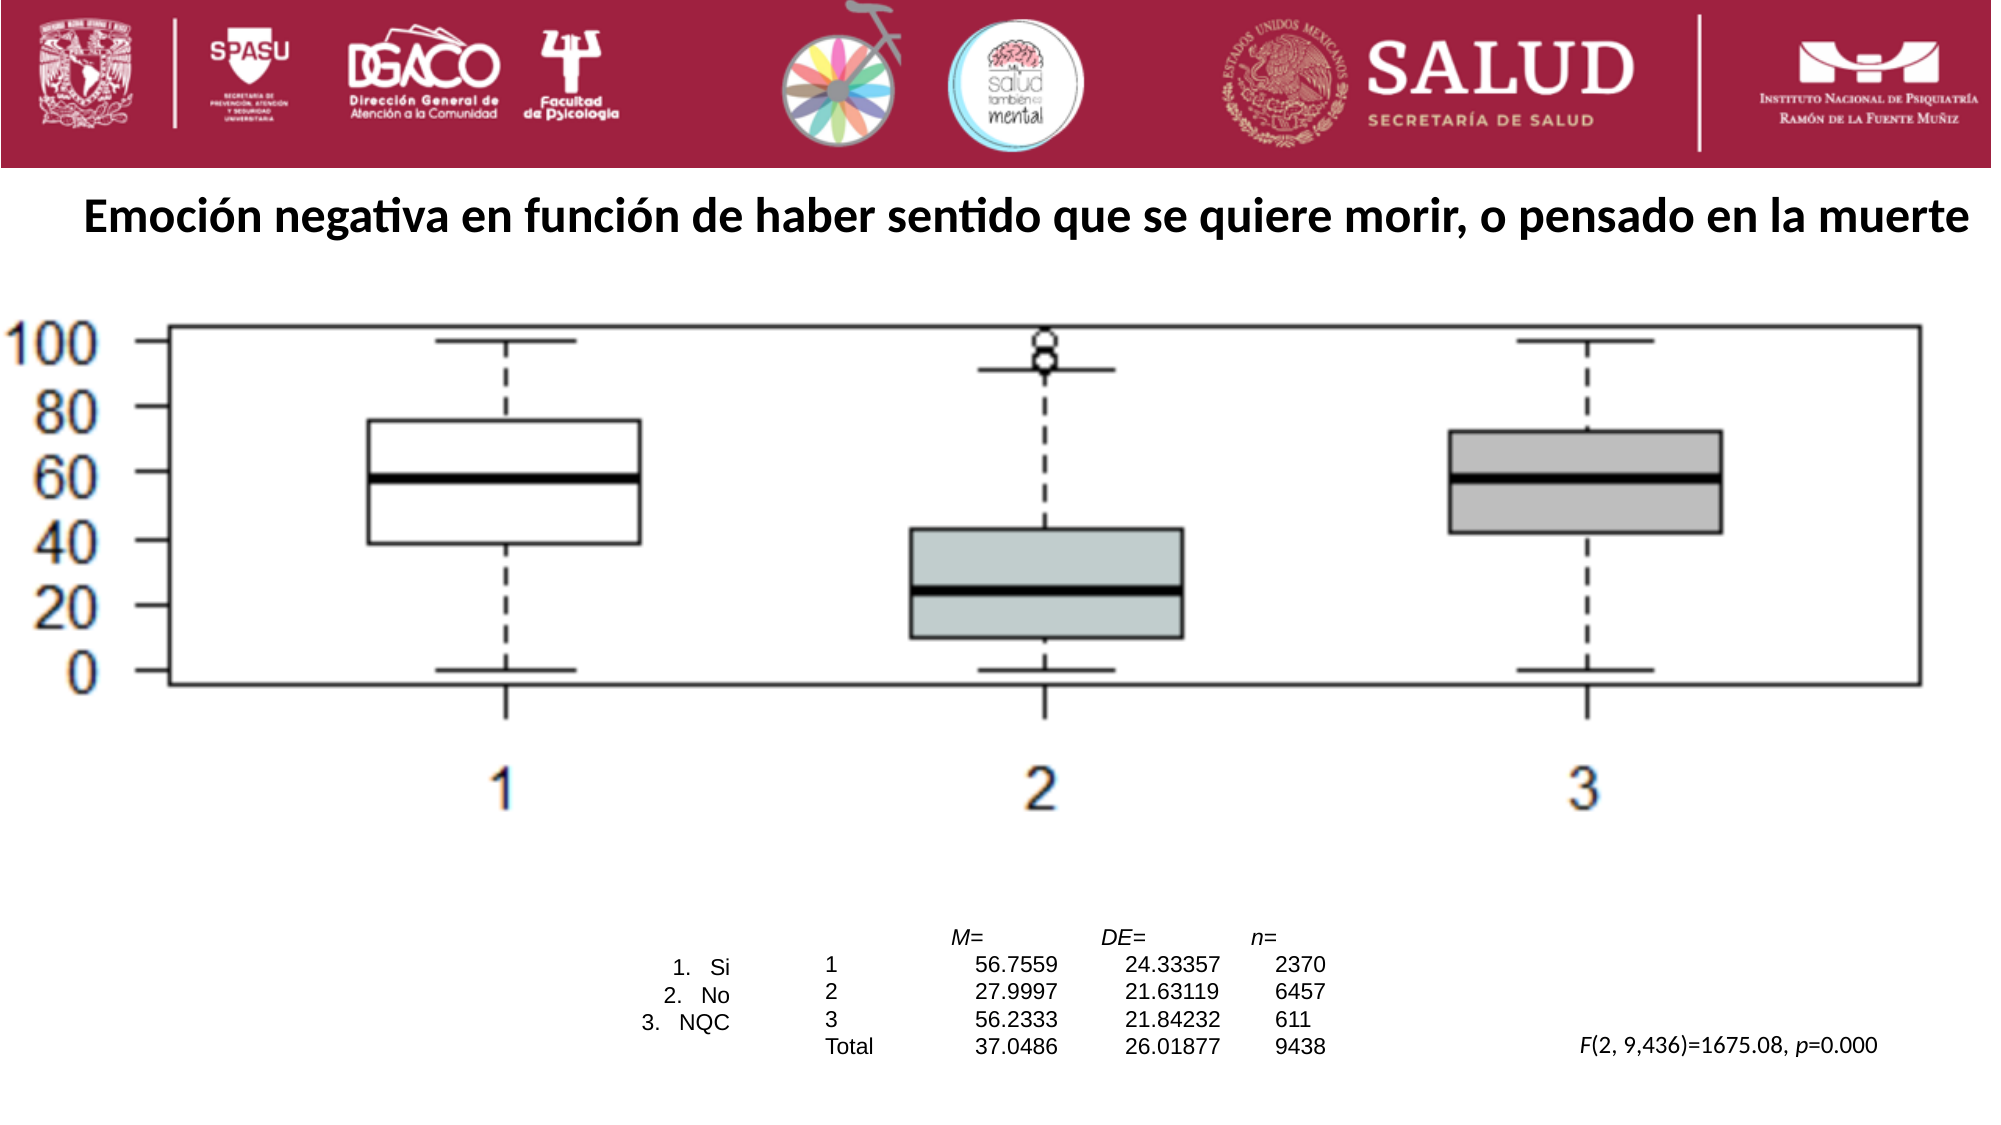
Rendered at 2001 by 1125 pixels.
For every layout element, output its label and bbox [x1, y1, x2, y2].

text_box [0, 174, 1991, 1097]
picture [1, 0, 1991, 168]
